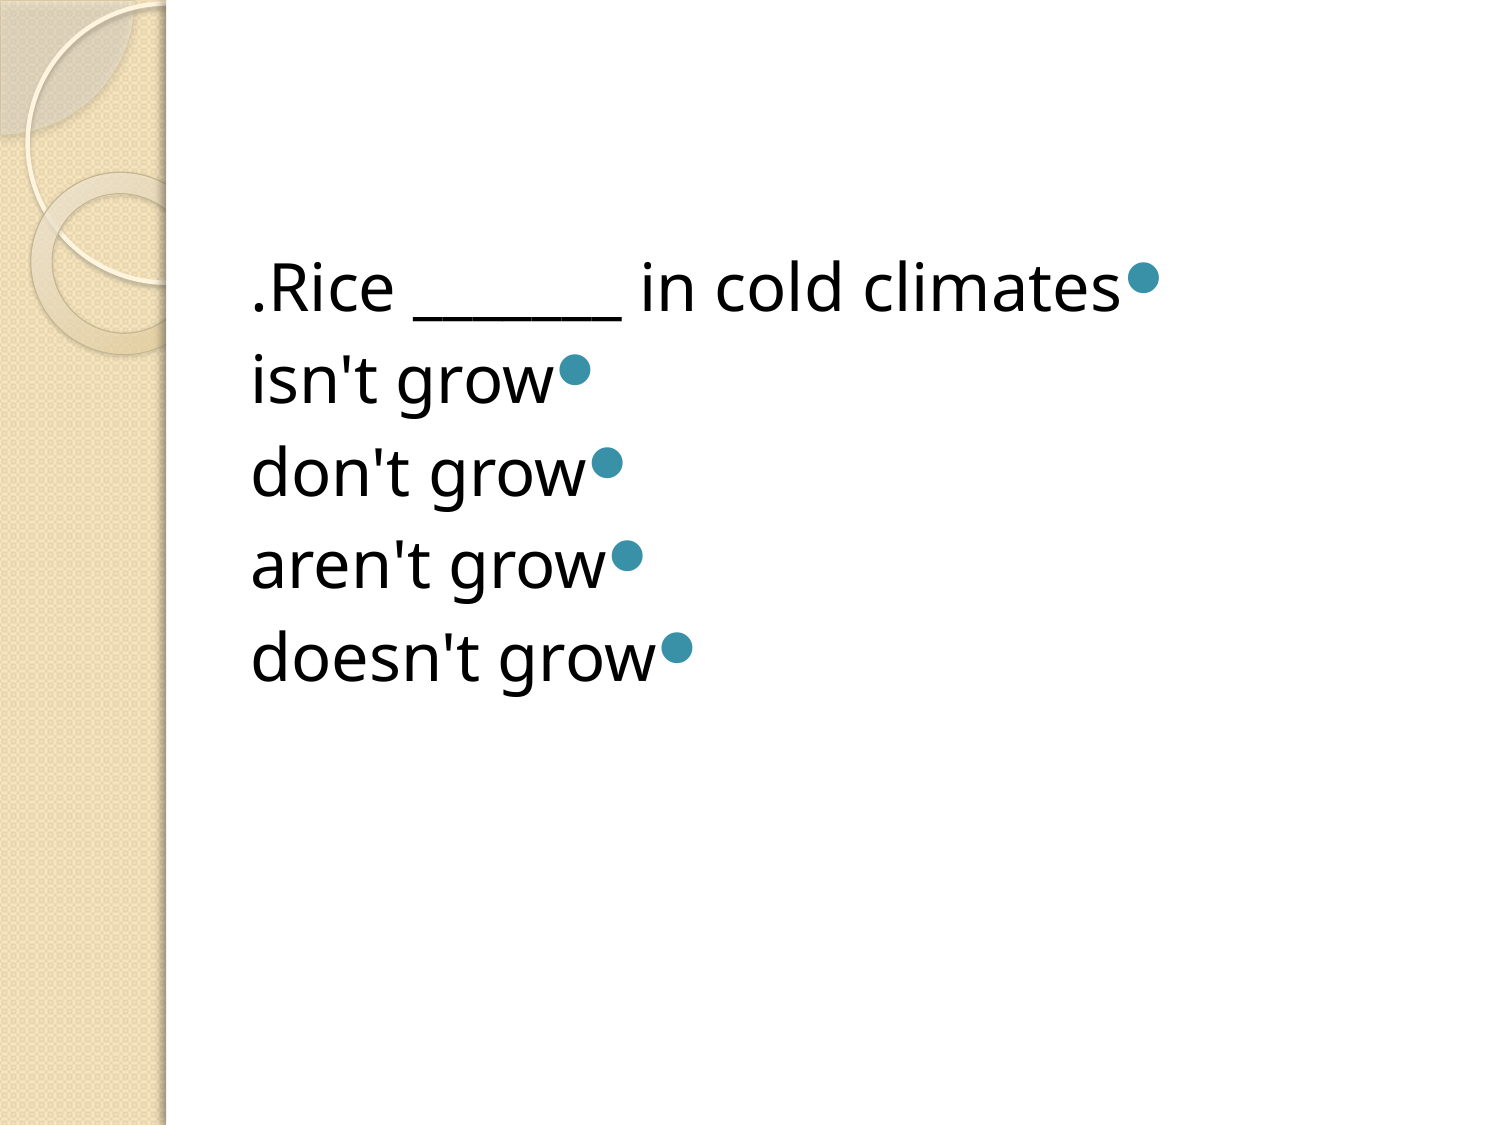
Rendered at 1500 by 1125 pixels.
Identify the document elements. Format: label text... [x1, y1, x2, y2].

list Rice _______ in cold climates. isn't grow don't grow aren't grow doesn't grow [235, 237, 1466, 1025]
